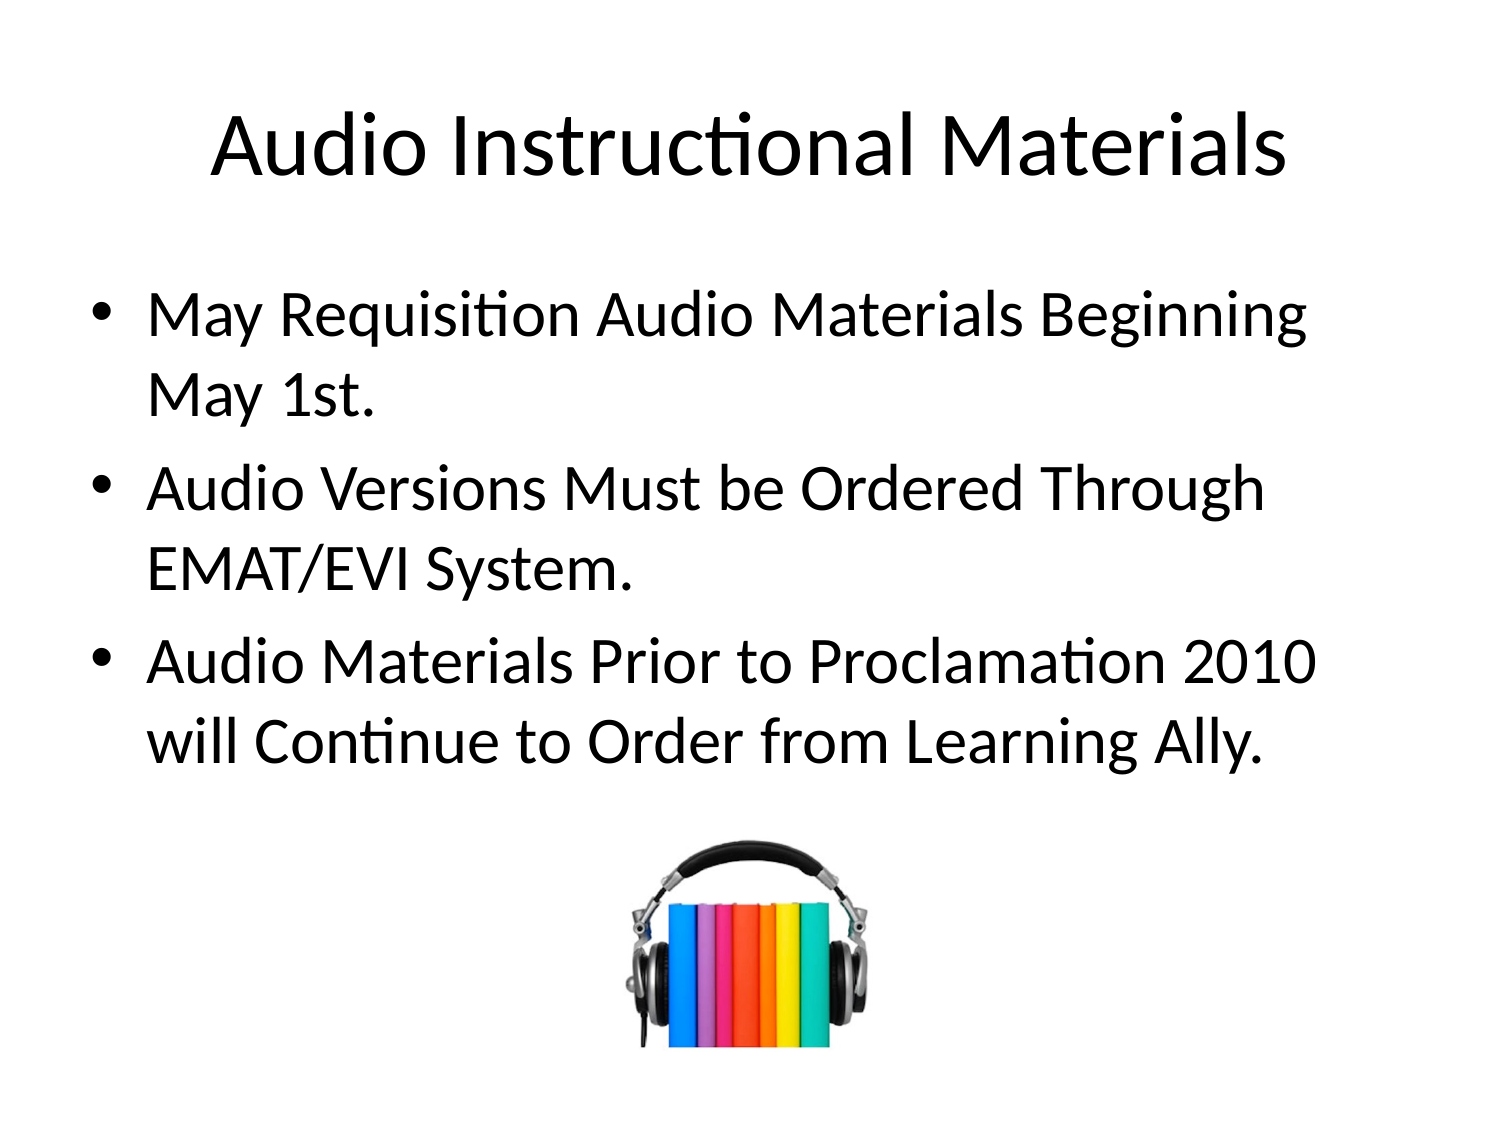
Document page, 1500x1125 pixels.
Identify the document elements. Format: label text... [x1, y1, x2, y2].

picture [599, 824, 901, 1052]
title Audio Instructional Materials [75, 45, 1425, 233]
list May Requisition Audio Materials Beginning May 1st. Audio Versions Must be Ordered Through EMAT/EVI System. Audio Materials Prior to Proclamation 2010 will Continue to Order from Learning Ally. [75, 262, 1425, 1005]
